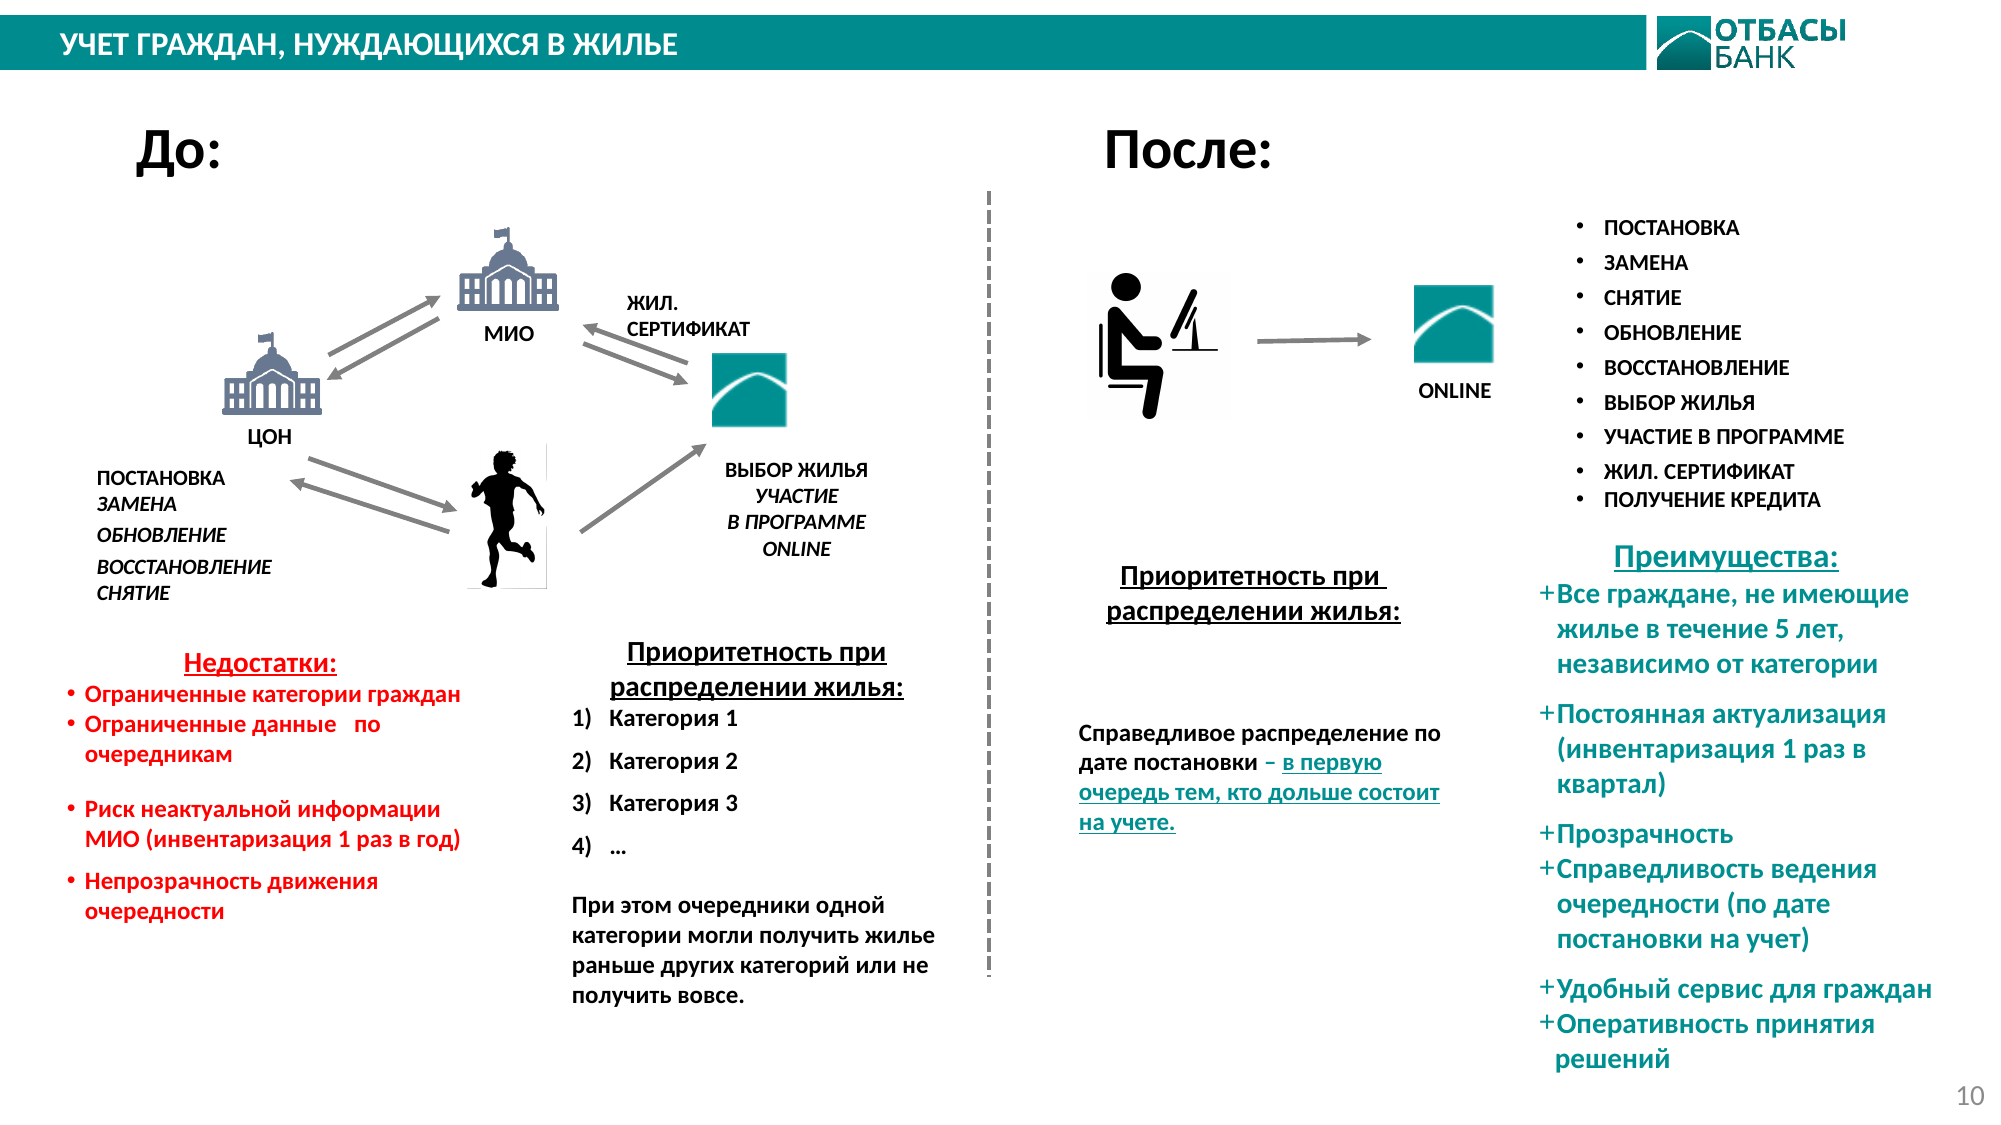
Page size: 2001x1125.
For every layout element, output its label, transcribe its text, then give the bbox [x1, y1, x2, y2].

text_box ПОСТАНОВКА ЗАМЕНА СНЯТИЕ ОБНОВЛЕНИЕ ВОССТАНОВЛЕНИЕ ВЫБОР ЖИЛЬЯ УЧАСТИЕ В ПРОГРАММЕ ЖИЛ. СЕРТИФИКАТ ПОЛУЧЕНИЕ КРЕДИТА [1561, 204, 1942, 482]
text_box До: [121, 102, 265, 188]
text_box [583, 343, 689, 384]
text_box Приоритетность при распределении жилья: Категория 1 Категория 2 Категория 3 … При этом очередники одной категории могли получить жилье раньше других категорий или не получить вовсе. [528, 624, 986, 982]
text_box ONLINE [1386, 368, 1524, 420]
text_box МИО [441, 311, 578, 354]
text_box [580, 443, 707, 533]
text_box Приоритетность при распределении жилья: Справедливое распределение по дате постановки – в первую очередь тем, кто дольше состоит на учете. [1035, 548, 1472, 927]
text_box ЦОН [201, 414, 339, 456]
picture [712, 353, 789, 429]
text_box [326, 318, 439, 380]
text_box Недостатки: Ограниченные категории граждан Ограниченные данные по очередникам Риск неактуальной информации МИО (инвентаризация 1 раз в год) Непрозрачность движения очередности [23, 635, 498, 963]
text_box ВЫБОР ЖИЛЬЯ УЧАСТИЕ В ПРОГРАММЕ ONLINE [656, 448, 937, 598]
picture [467, 443, 547, 589]
picture [1654, 16, 1850, 70]
picture [1414, 285, 1496, 365]
text_box Преимущества: Все граждане, не имеющие жилье в течение 5 лет, независимо от категории Постоянная актуализация (инвентаризация 1 раз в квартал) Прозрачность Справедливость ведения очередности (по дате постановки на учет) Удобный сервис для граждан Оперативность принятия решений [1495, 527, 1958, 885]
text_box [328, 295, 441, 356]
text_box ЖИЛ. СЕРТИФИКАТ [612, 281, 808, 332]
text_box ПОСТАНОВКА ЗАМЕНА ОБНОВЛЕНИЕ ВОССТАНОВЛЕНИЕ СНЯТИЕ [82, 456, 363, 621]
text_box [308, 458, 458, 511]
text_box УЧЕТ ГРАЖДАН, НУЖДАЮЩИХСЯ В ЖИЛЬЕ [0, 15, 1647, 70]
slide_number 10 [1550, 1063, 2000, 1124]
picture [1085, 273, 1231, 419]
picture [457, 227, 559, 311]
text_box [582, 324, 688, 364]
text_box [289, 480, 450, 533]
picture [222, 332, 323, 416]
text_box После: [1090, 102, 1297, 188]
